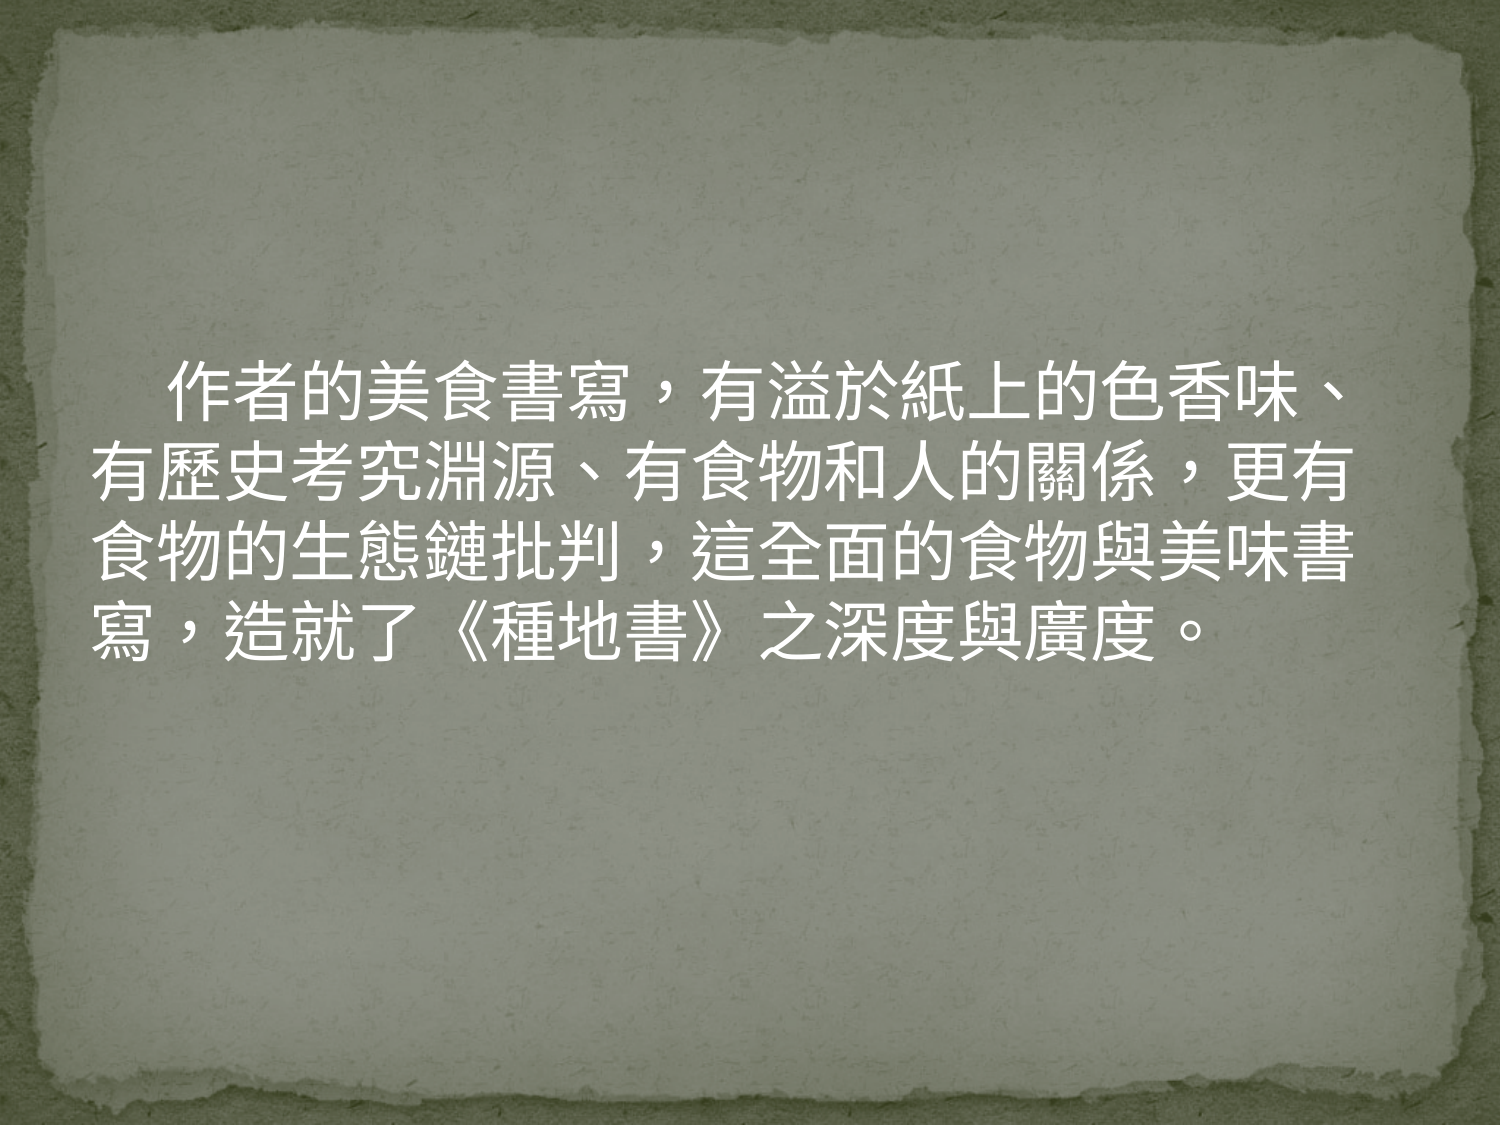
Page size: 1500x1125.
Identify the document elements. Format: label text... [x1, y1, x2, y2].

list 作者的美食書寫，有溢於紙上的色香味、有歷史考究淵源、有食物和人的關係，更有食物的生態鏈批判，這全面的食物與美味書寫，造就了《種地書》之深度與廣度。 [75, 249, 1425, 1000]
